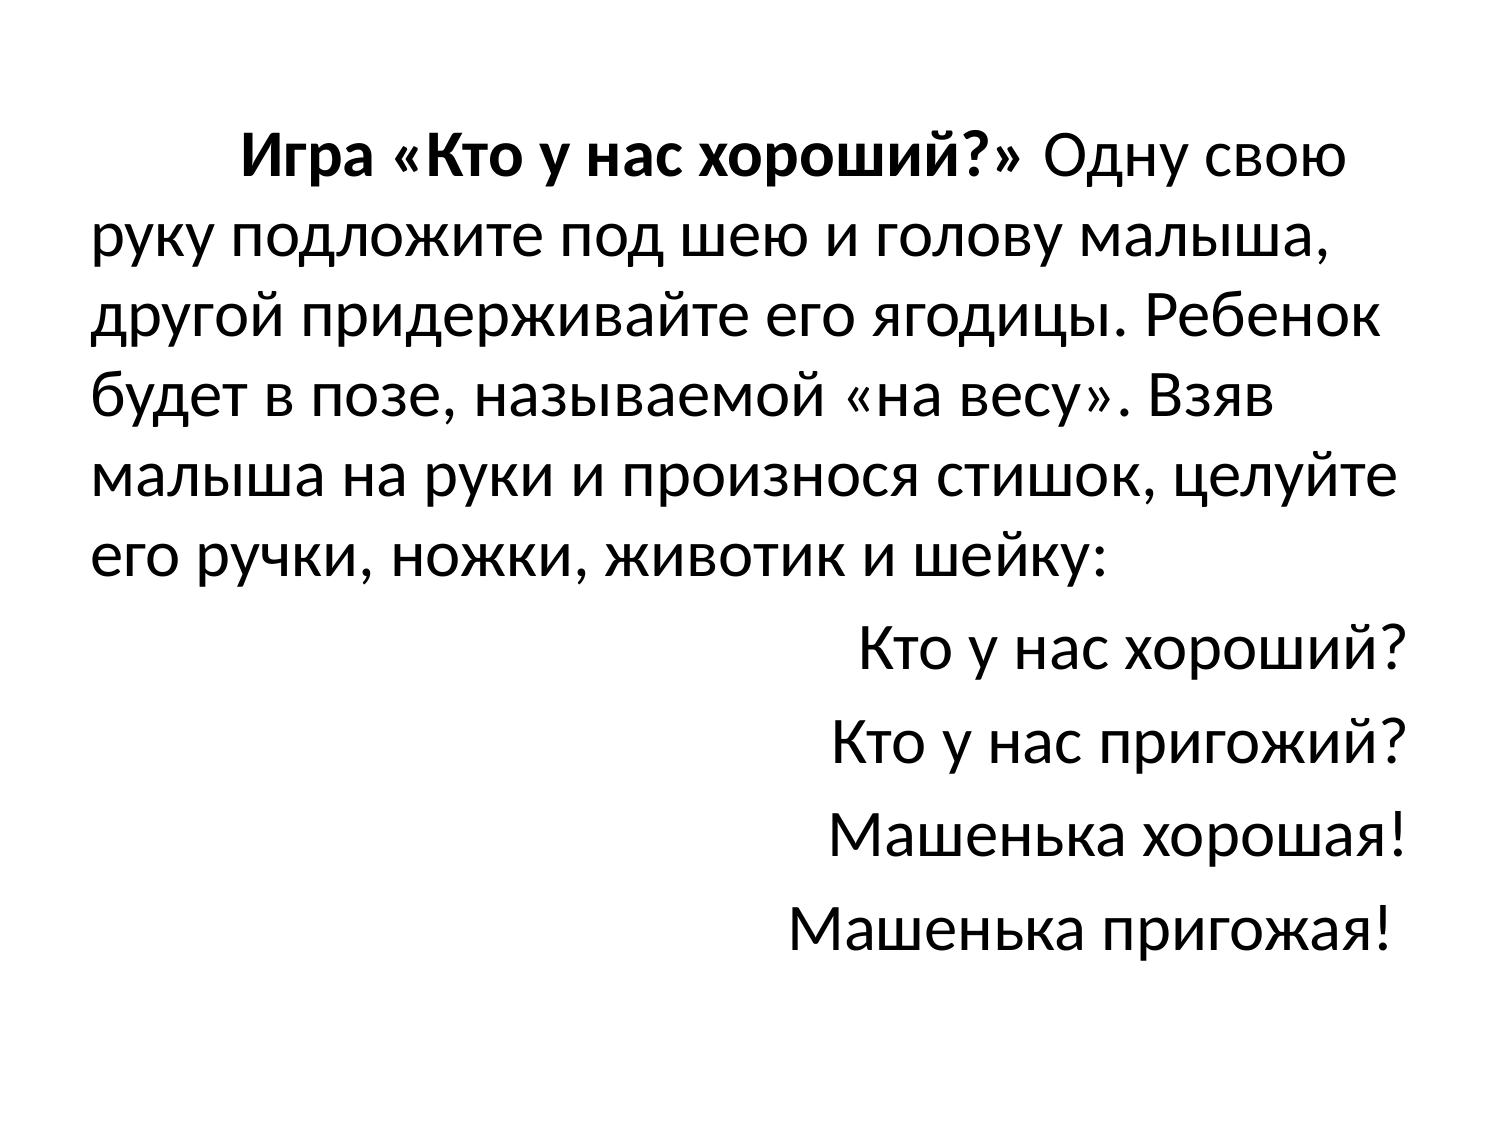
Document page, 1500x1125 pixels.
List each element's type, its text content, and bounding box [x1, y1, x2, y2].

list Игра «Кто у нас хороший?» Одну свою руку подложите под шею и голову малыша, другой придерживайте его ягодицы. Ребенок будет в позе, называемой «на весу». Взяв малыша на руки и произнося стишок, целуйте его ручки, ножки, животик и шейку: Кто у нас хороший? Кто у нас пригожий? Машенька хорошая! Машенька пригожая! [75, 101, 1425, 1005]
